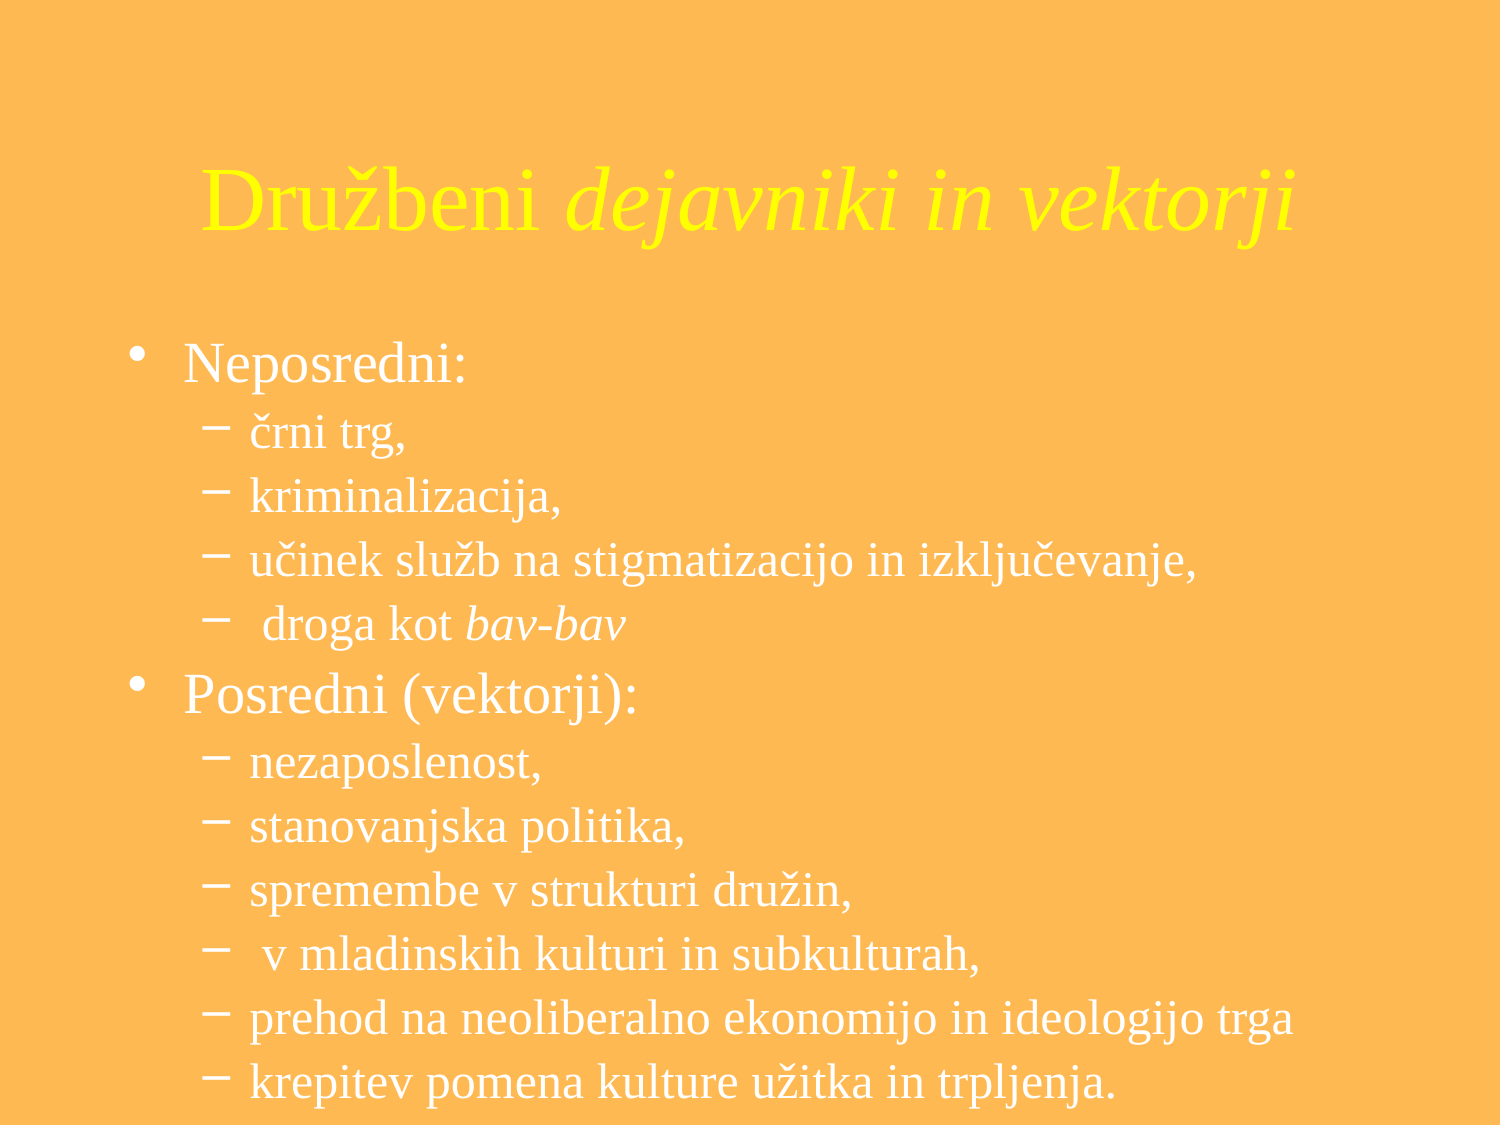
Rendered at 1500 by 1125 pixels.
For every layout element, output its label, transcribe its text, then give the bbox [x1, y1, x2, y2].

title Družbeni dejavniki in vektorji [112, 99, 1388, 288]
list Neposredni: črni trg, kriminalizacija, učinek služb na stigmatizacijo in izključevanje, droga kot bav-bav Posredni (vektorji): nezaposlenost, stanovanjska politika, spremembe v strukturi družin, v mladinskih kulturi in subkulturah, prehod na neoliberalno ekonomijo in ideologijo trga krepitev pomena kulture užitka in trpljenja. [112, 324, 1388, 1000]
